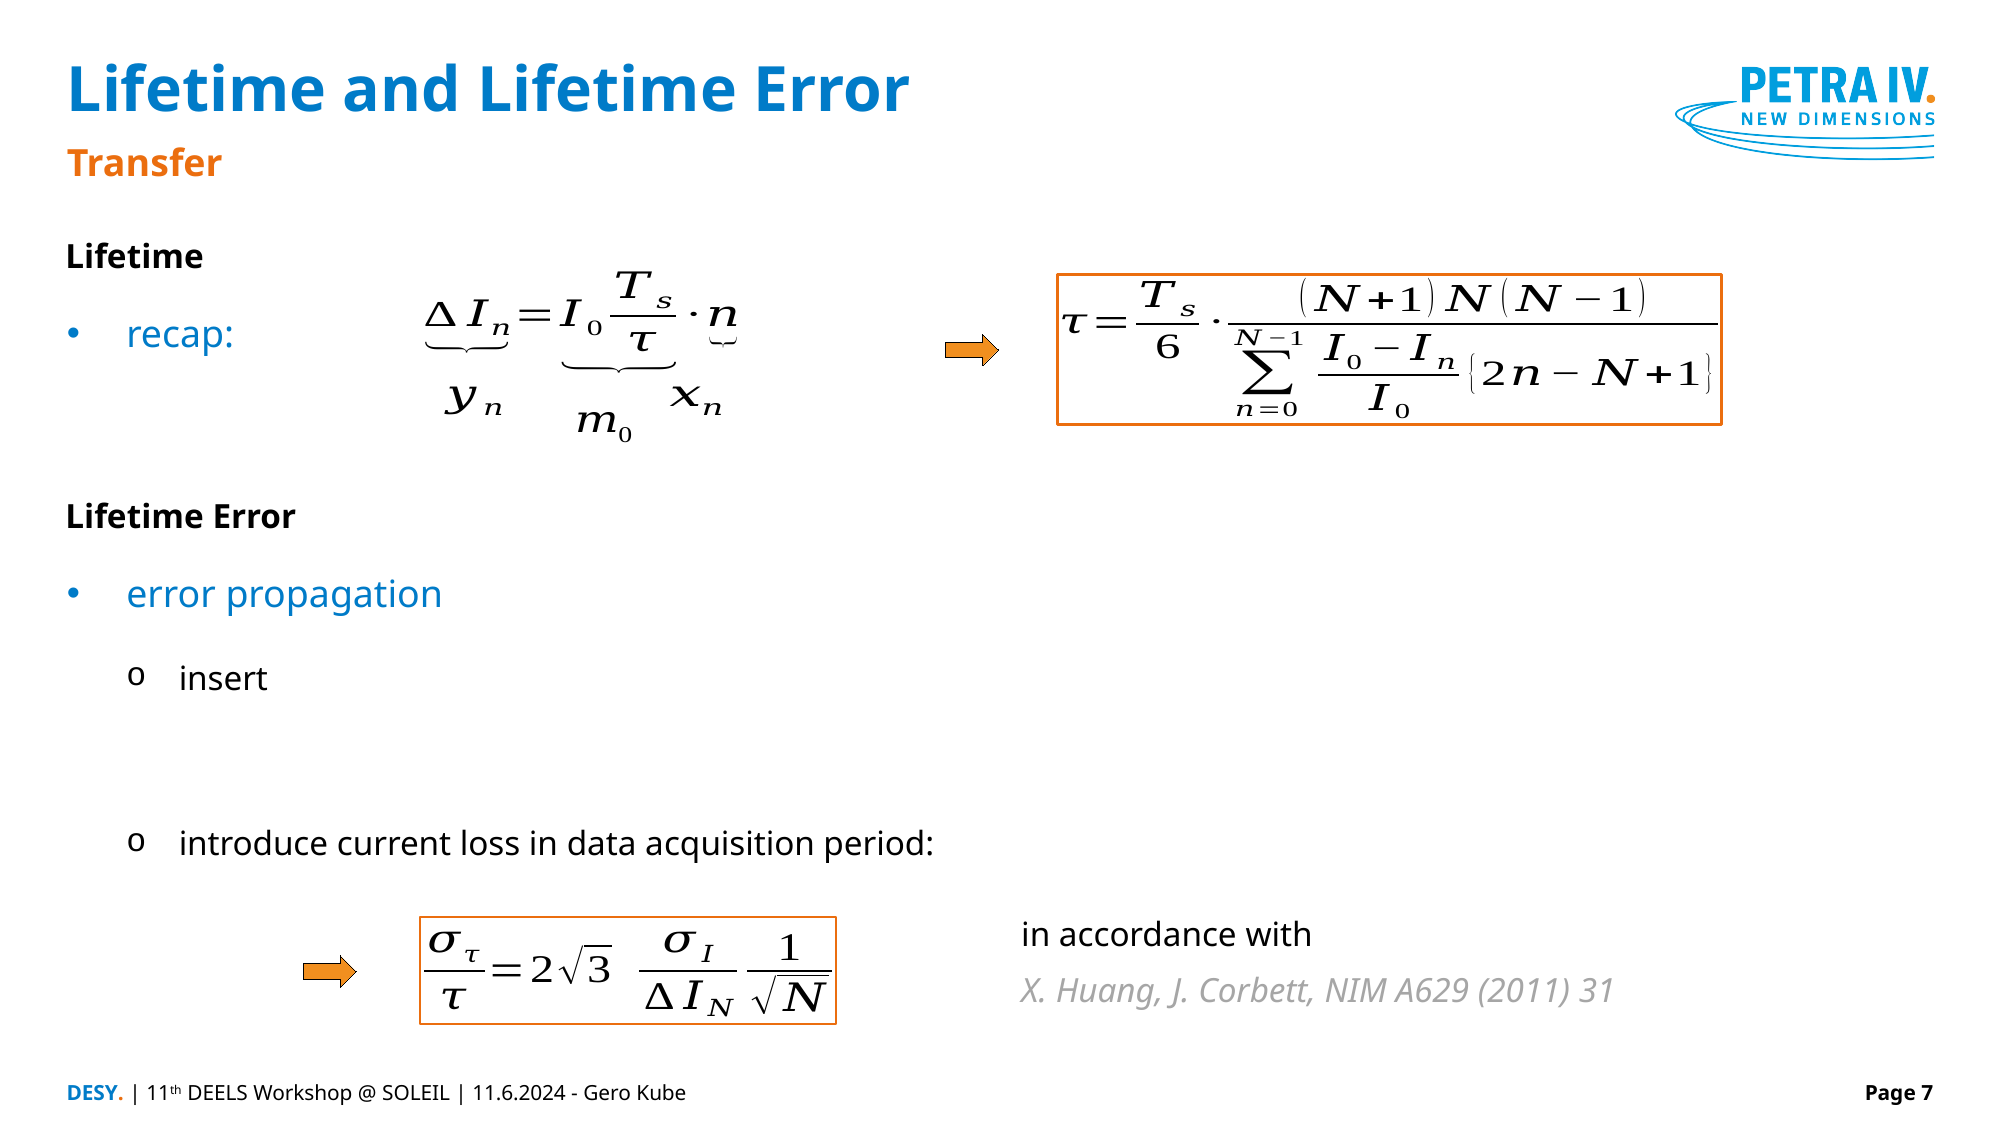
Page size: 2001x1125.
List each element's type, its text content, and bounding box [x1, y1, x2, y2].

picture [1674, 66, 1936, 162]
title Lifetime and Lifetime Error [66, 57, 1367, 132]
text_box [65, 231, 682, 374]
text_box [66, 822, 1778, 1031]
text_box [945, 275, 1721, 424]
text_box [66, 656, 1225, 780]
picture [1751, 74, 1757, 83]
footer DESY. | 11th DEELS Workshop @ SOLEIL | 11.6.2024 - Gero Kube [66, 1079, 1699, 1111]
list Transfer [66, 134, 871, 197]
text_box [65, 491, 1697, 643]
picture [1831, 74, 1837, 82]
picture [1686, 110, 1698, 121]
picture [1911, 66, 1919, 85]
picture [1678, 109, 1688, 118]
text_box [421, 267, 741, 448]
